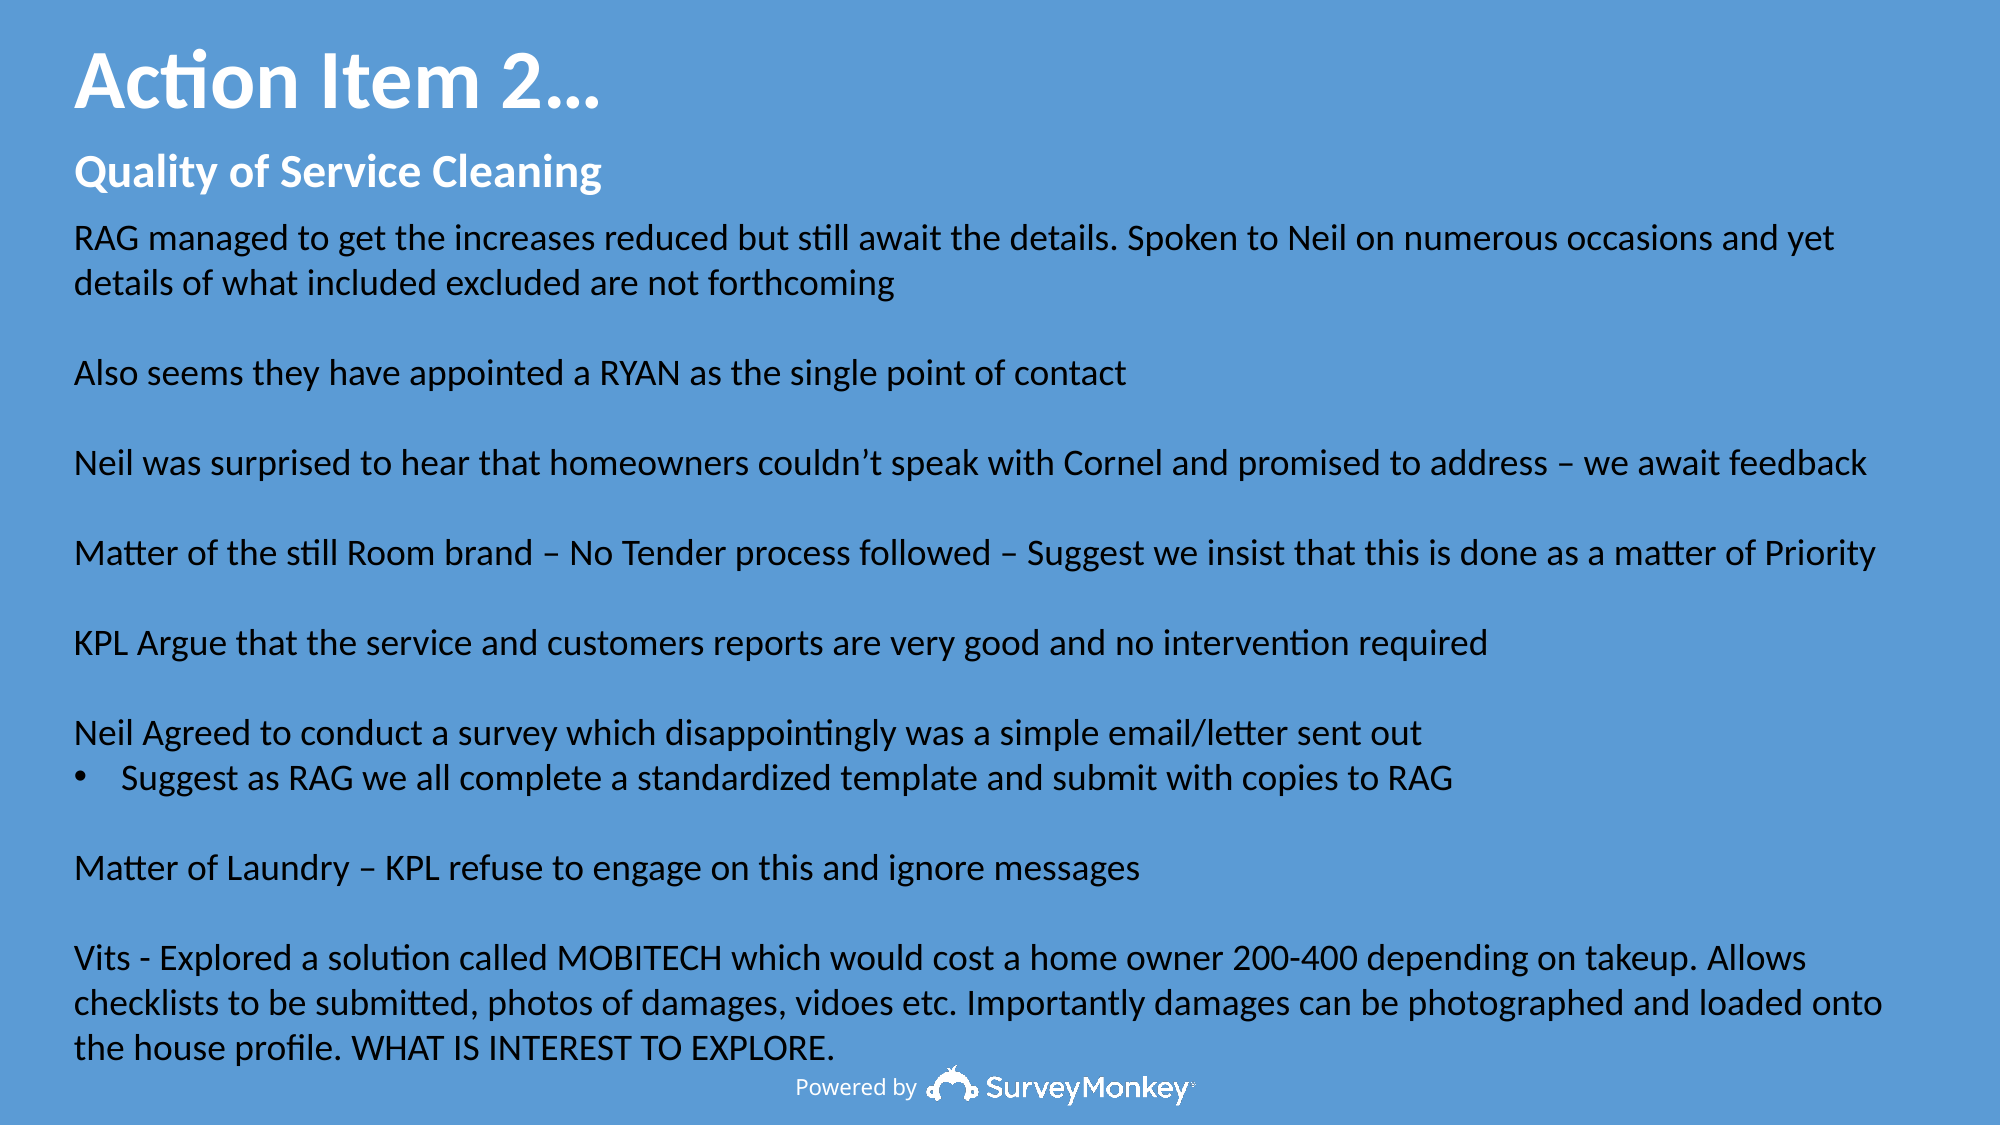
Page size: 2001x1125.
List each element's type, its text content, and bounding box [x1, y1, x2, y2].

list Action Item 2… Quality of Service Cleaning [59, 28, 1763, 205]
text_box RAG managed to get the increases reduced but still await the details. Spoken to Neil on numerous occasions and yet details of what included excluded are not forthcoming Also seems they have appointed a RYAN as the single point of contact Neil was surprised to hear that homeowners couldn’t speak with Cornel and promised to address – we await feedback Matter of the still Room brand – No Tender process followed – Suggest we insist that this is done as a matter of Priority KPL Argue that the service and customers reports are very good and no intervention required Neil Agreed to conduct a survey which disappointingly was a simple email/letter sent out Suggest as RAG we all complete a standardized template and submit with copies to RAG Matter of Laundry – KPL refuse to engage on this and ignore messages Vits - Explored a solution called MOBITECH which would cost a home owner 200-400 depending on takeup. Allows checklists to be submitted, photos of damages, vidoes etc. Importantly damages can be photographed and loaded onto the house profile. WHAT IS INTEREST TO EXPLORE. [59, 205, 1952, 1125]
